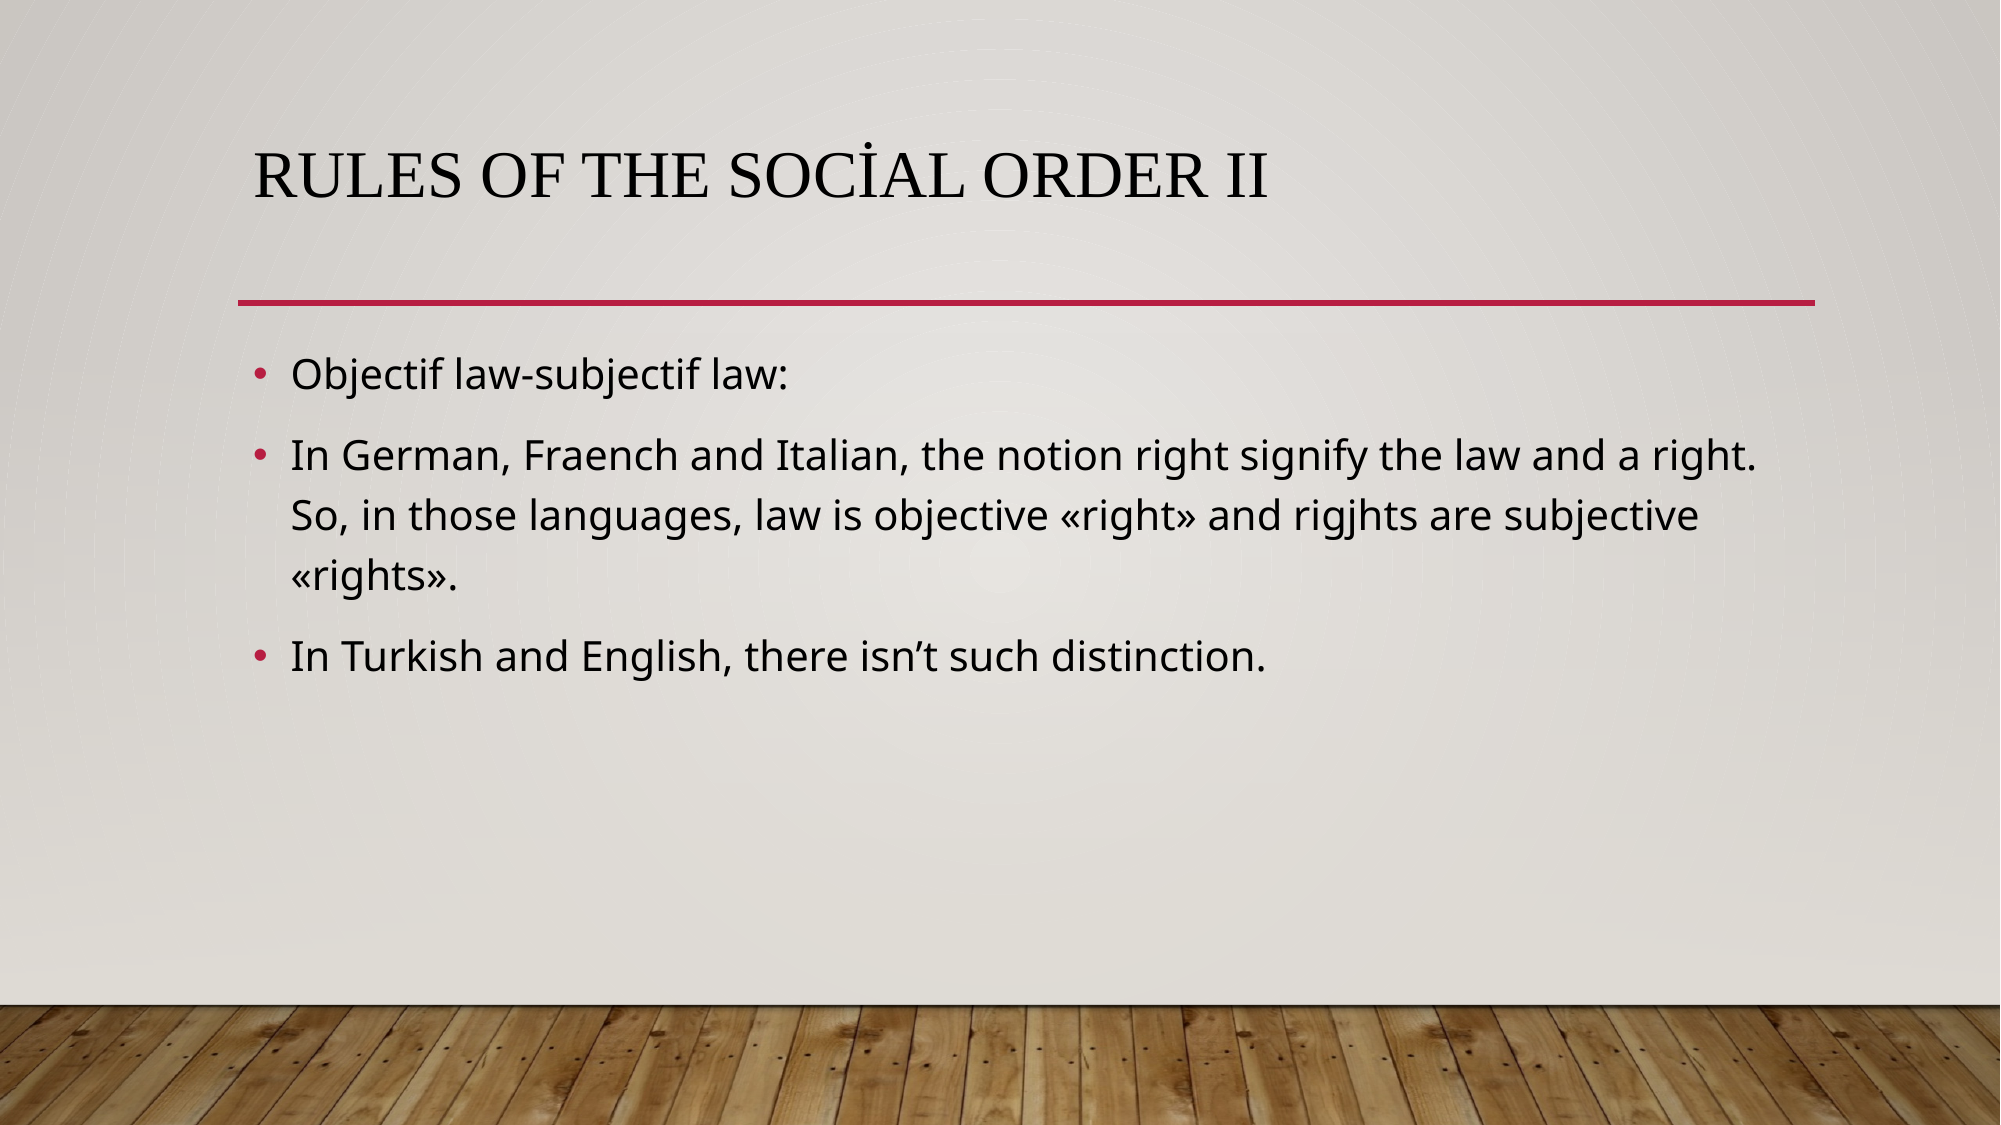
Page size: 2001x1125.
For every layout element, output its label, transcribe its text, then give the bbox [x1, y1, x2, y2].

picture [0, 1005, 2000, 1125]
title Rules of the Social Order II [238, 131, 1814, 305]
list Objectif law-subjectif law: In German, Fraench and Italian, the notion right signify the law and a right. So, in those languages, law is objective «right» and rigjhts are subjective «rights». In Turkish and English, there isn’t such distinction. [238, 330, 1814, 897]
